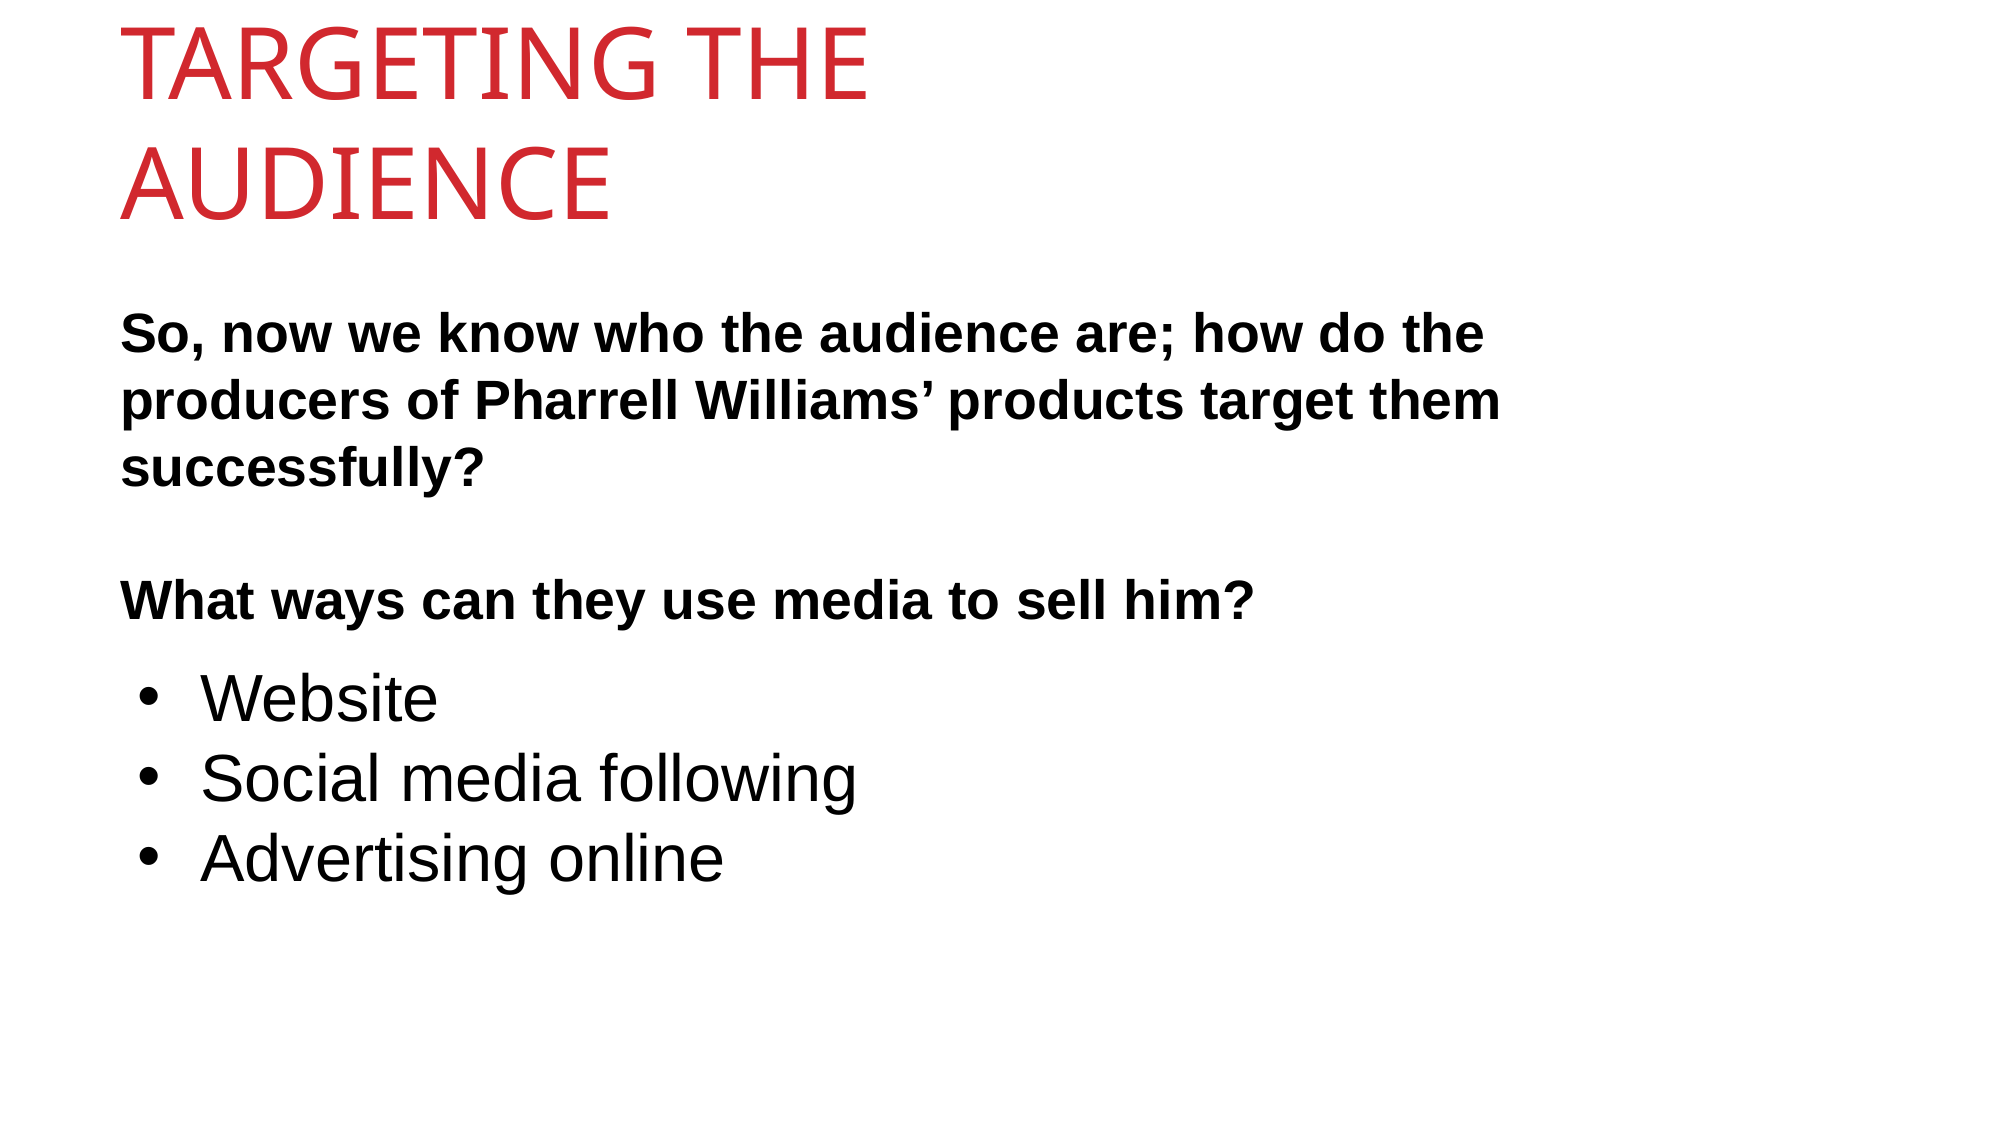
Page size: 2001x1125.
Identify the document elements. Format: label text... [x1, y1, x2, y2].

text_box Website Social media following Advertising online [118, 645, 1536, 840]
text_box TARGETING THE AUDIENCE [99, 25, 1367, 250]
text_box So, now we know who the audience are; how do the producers of Pharrell Williams’ products target them successfully? What ways can they use media to sell him? [99, 287, 1767, 1005]
